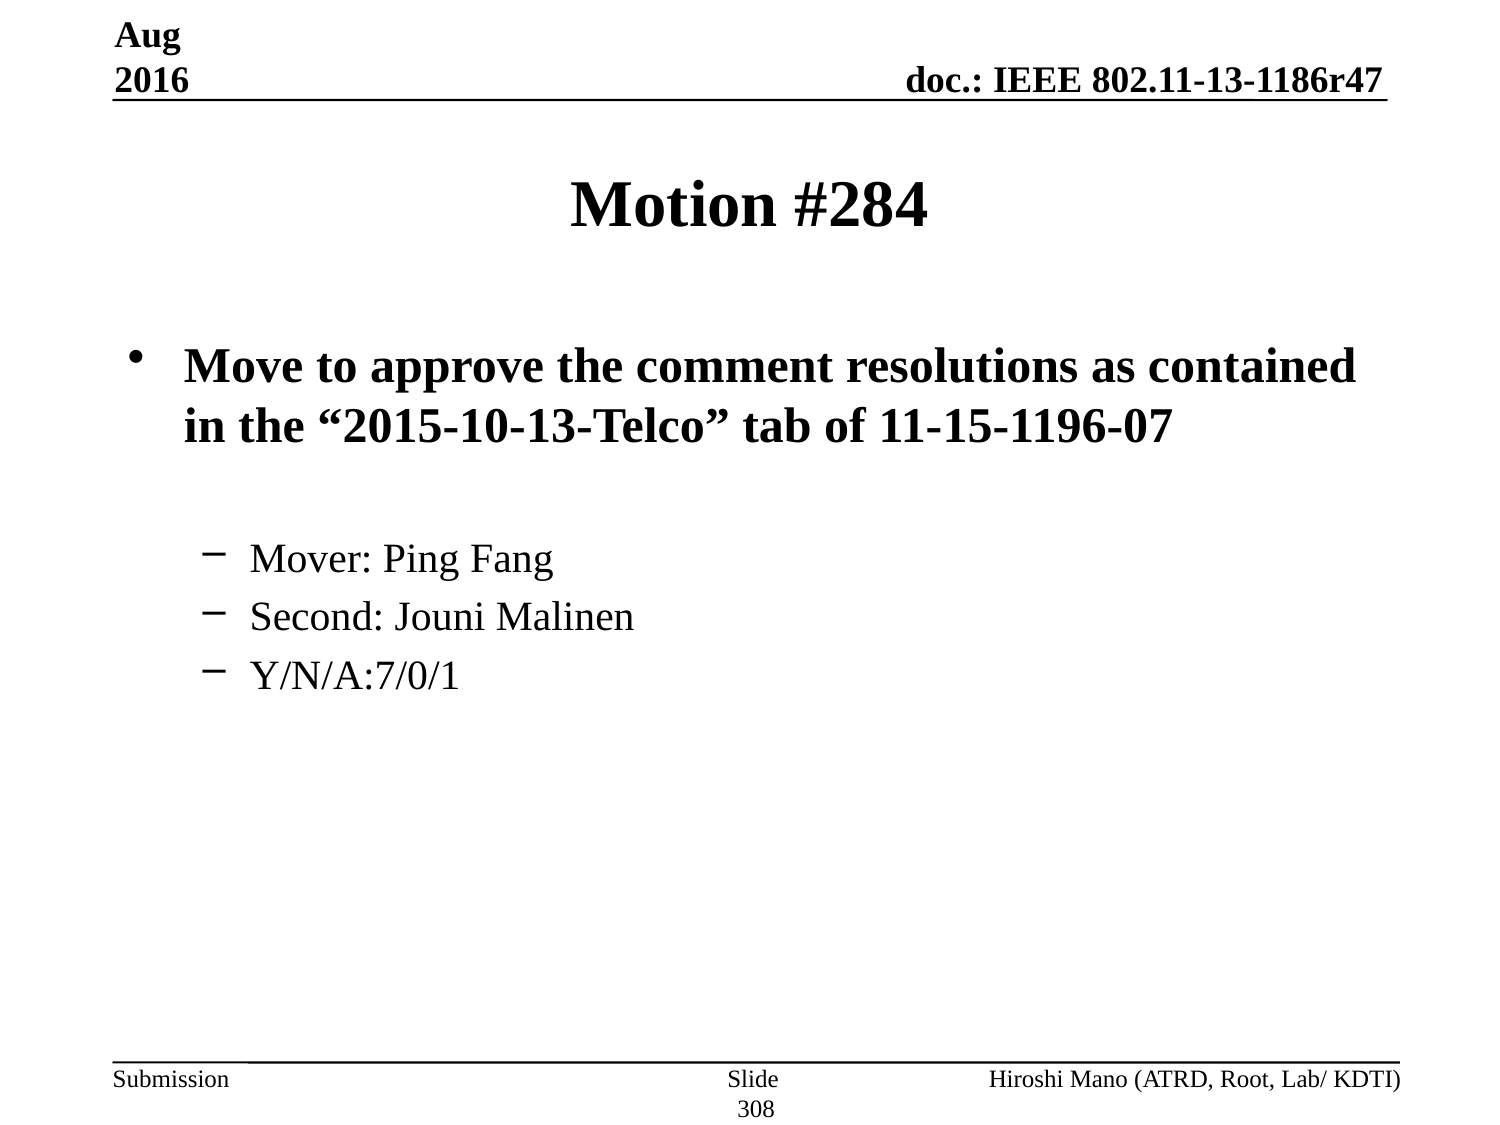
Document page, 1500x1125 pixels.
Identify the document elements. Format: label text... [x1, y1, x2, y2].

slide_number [114, 54, 261, 101]
slide_number Slide 308 [712, 1061, 800, 1093]
title Motion #284 [112, 112, 1388, 288]
footer Hiroshi Mano (ATRD, Root, Lab/ KDTI) [984, 1061, 1402, 1093]
list Move to approve the comment resolutions as contained in the “2015-10-13-Telco” tab of 11-15-1196-07 Mover: Ping Fang Second: Jouni Malinen Y/N/A:7/0/1 [112, 324, 1388, 1001]
